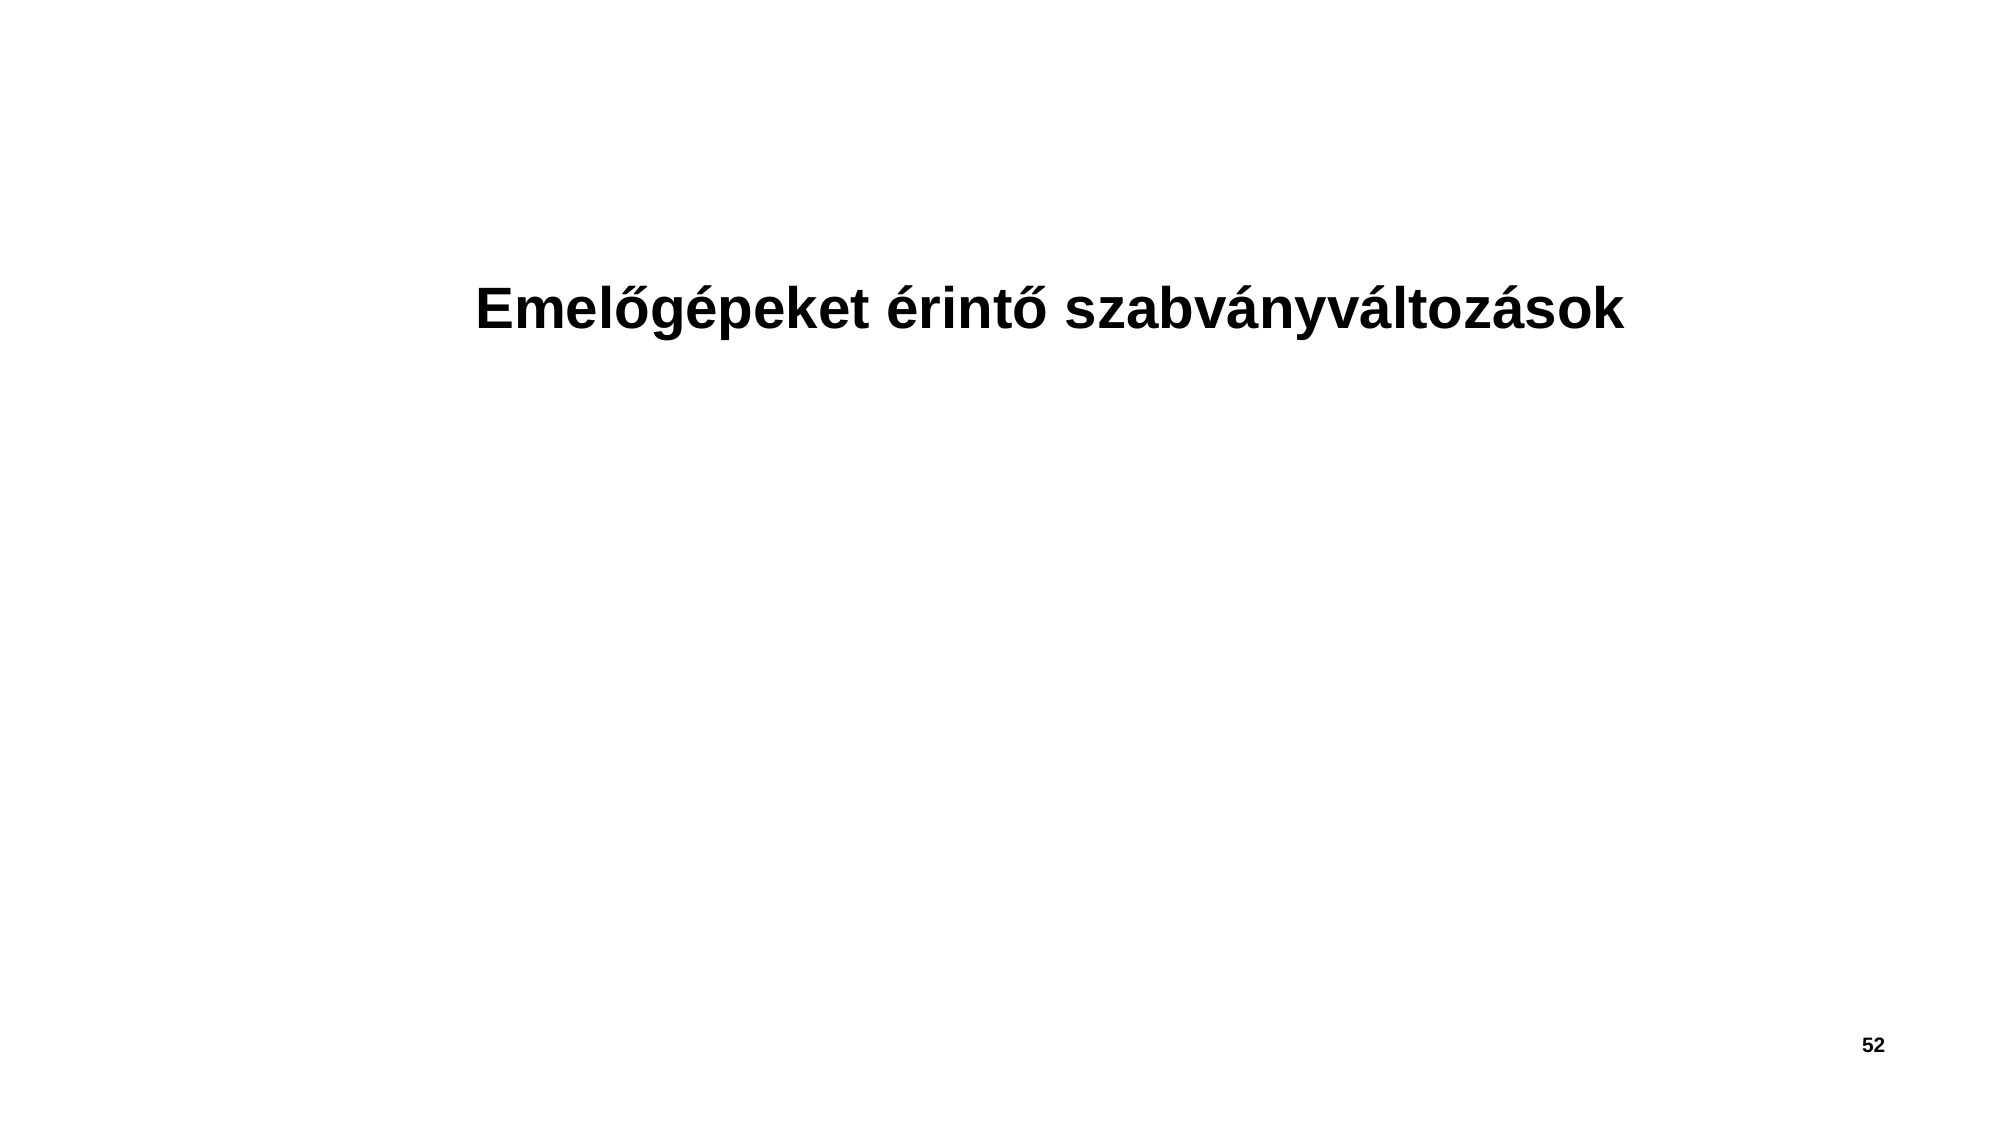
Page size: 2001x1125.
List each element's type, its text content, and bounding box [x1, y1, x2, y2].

slide_number 52 [1433, 1024, 1901, 1103]
list Emelőgépeket érintő szabványváltozások [99, 262, 1900, 1005]
